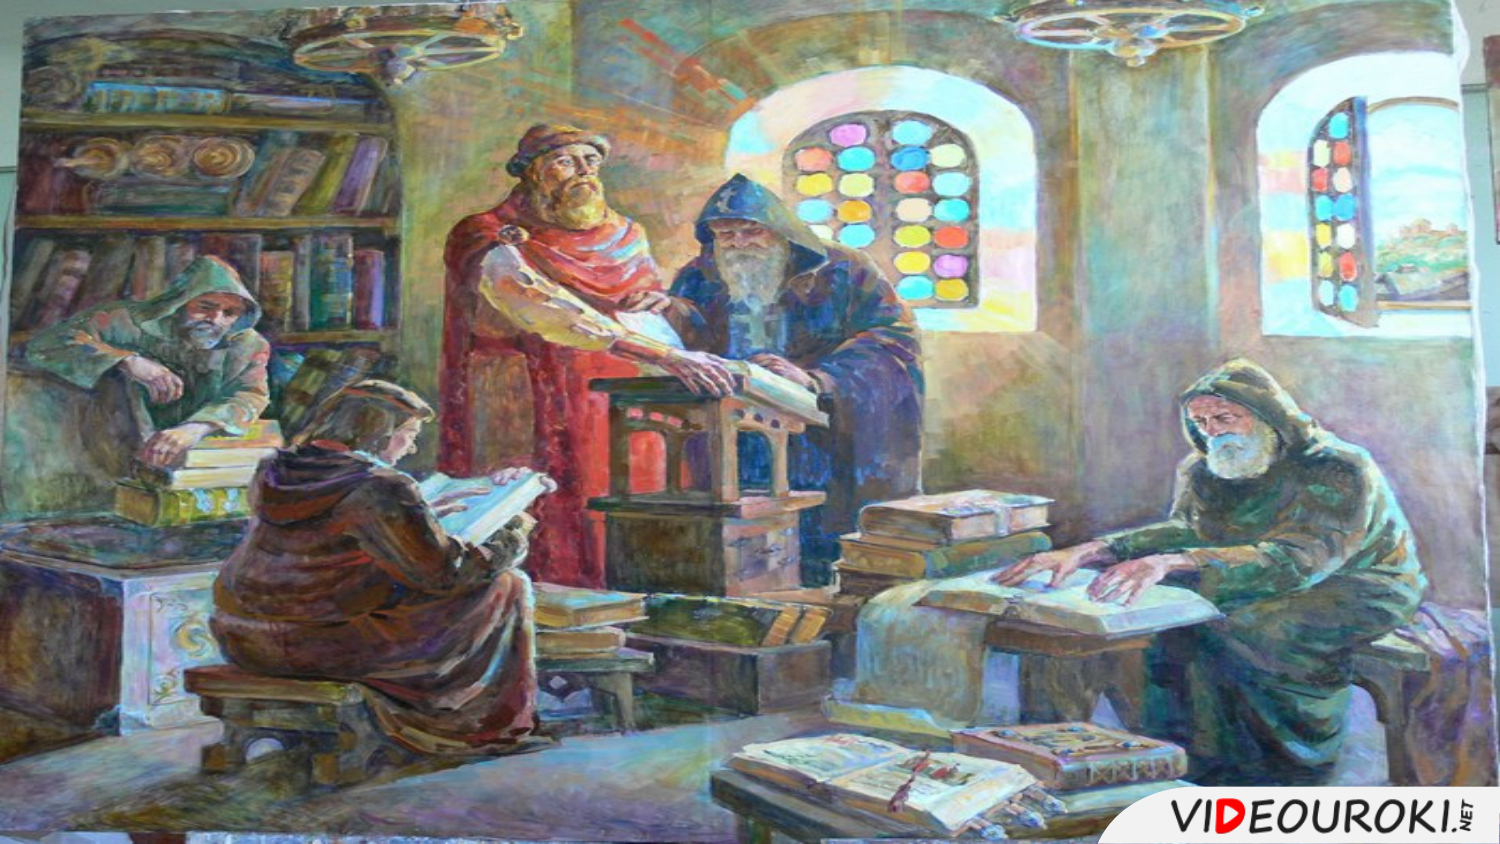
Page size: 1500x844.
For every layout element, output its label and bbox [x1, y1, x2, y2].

picture [0, 0, 1500, 844]
text_box [1097, 786, 1500, 844]
